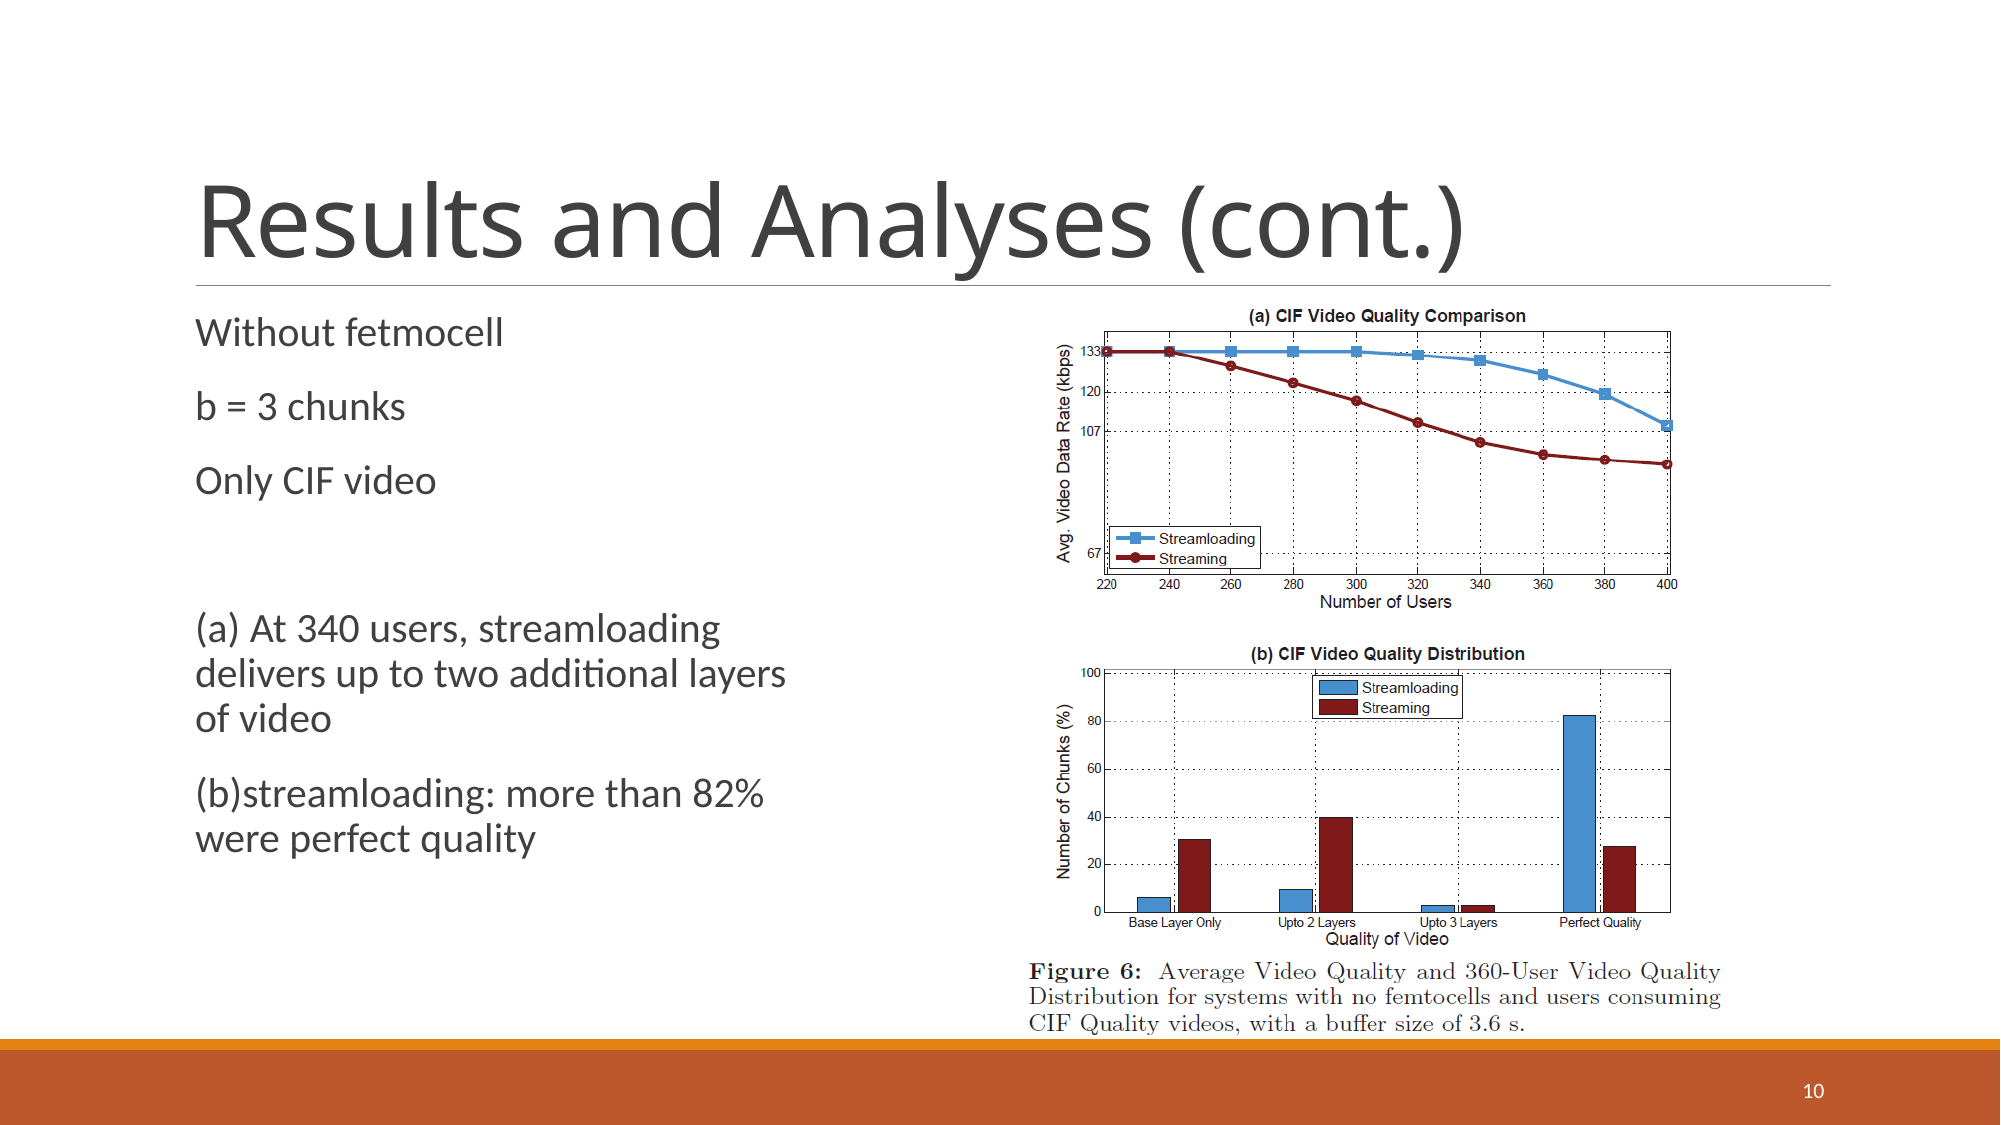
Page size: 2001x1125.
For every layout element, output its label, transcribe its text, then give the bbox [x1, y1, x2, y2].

slide_number 10 [1624, 1059, 1840, 1120]
list Without fetmocell b = 3 chunks Only CIF video (a) At 340 users, streamloading delivers up to two additional layers of video (b)streamloading: more than 82% were perfect quality [180, 302, 828, 963]
title Results and Analyses (cont.) [180, 47, 1830, 285]
picture [1026, 304, 1722, 1036]
